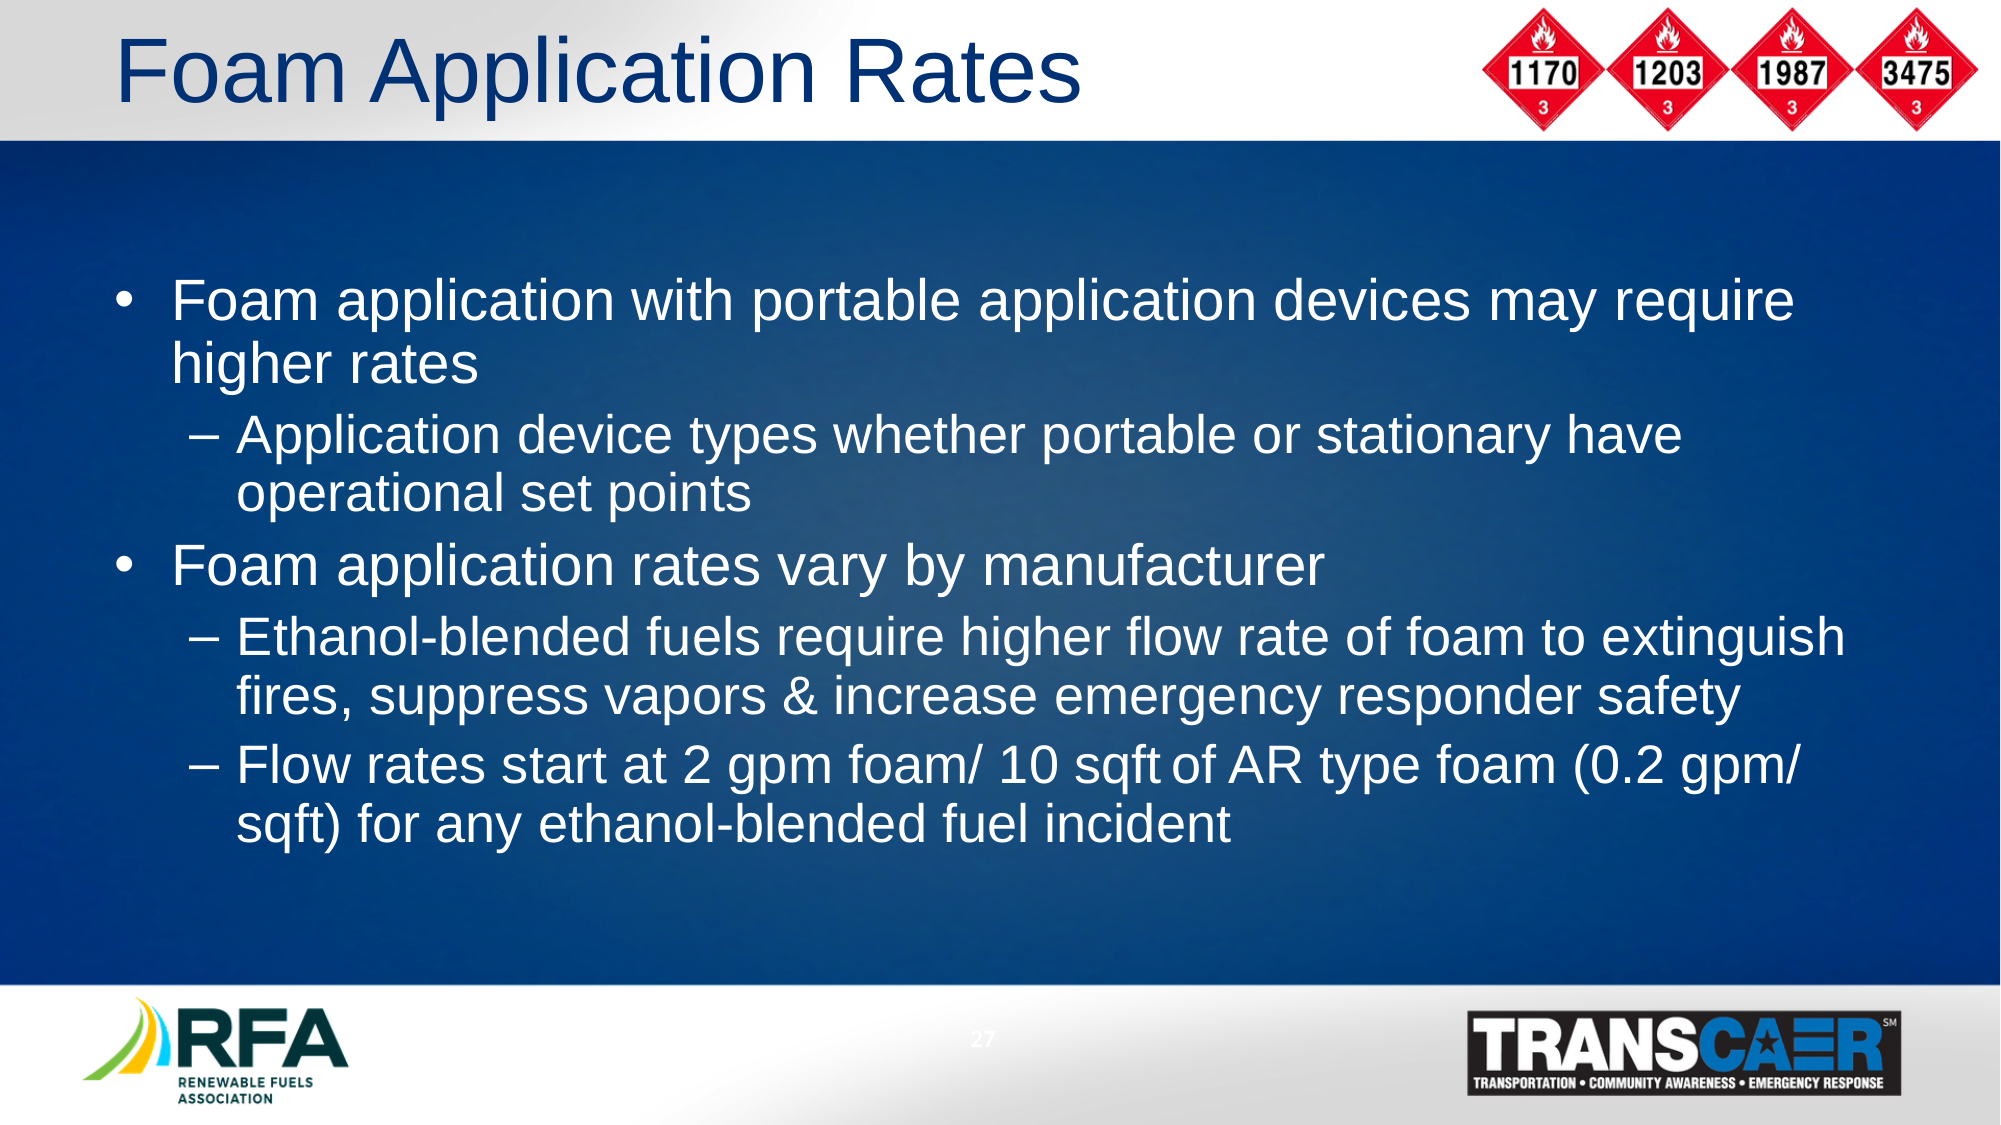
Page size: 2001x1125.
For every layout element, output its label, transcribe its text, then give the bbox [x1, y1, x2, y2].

title Foam Application Rates [99, 0, 1663, 133]
list Foam application with portable application devices may require higher rates Application device types whether portable or stationary have operational set points Foam application rates vary by manufacturer Ethanol-blended fuels require higher flow rate of foam to extinguish fires, suppress vapors & increase emergency responder safety Flow rates start at 2 gpm foam/ 10 sqft of AR type foam (0.2 gpm/ sqft) for any ethanol-blended fuel incident [99, 262, 1900, 993]
picture [0, 0, 2001, 1125]
